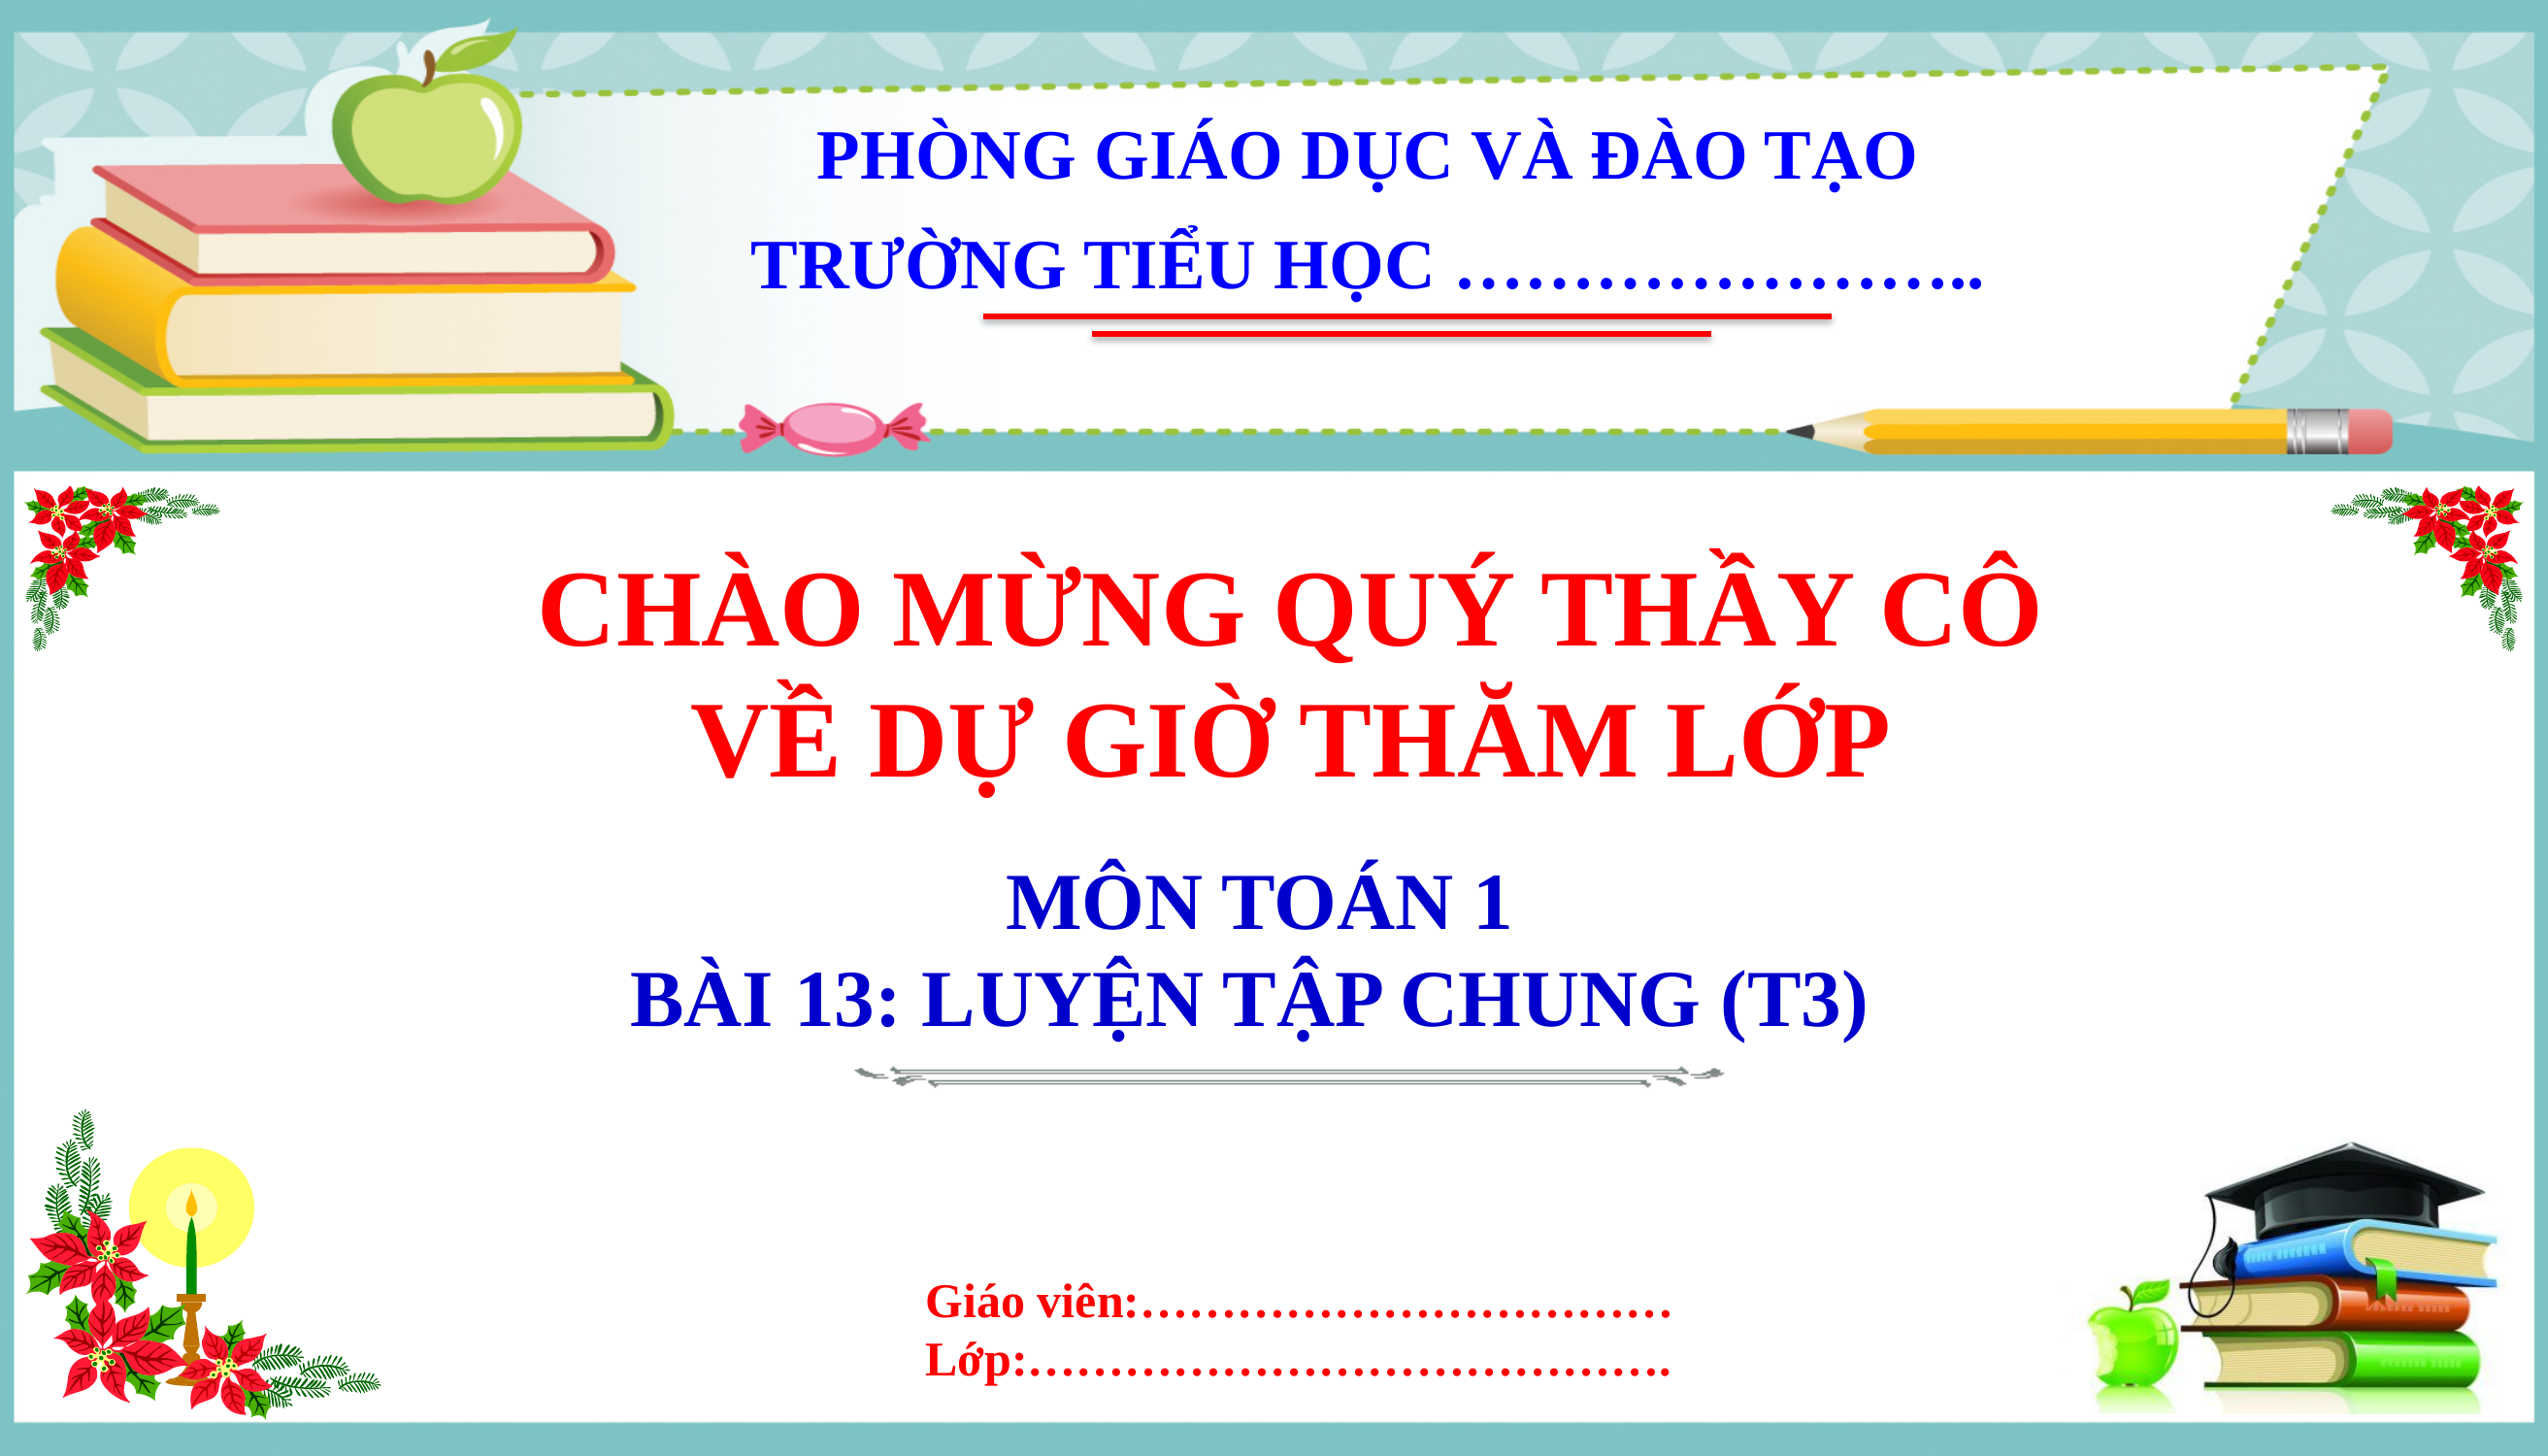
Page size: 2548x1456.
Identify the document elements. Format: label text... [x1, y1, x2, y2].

picture [0, 0, 2548, 1456]
text_box CHÀO MỪNG QUÝ THẦY CÔ VỀ DỰ GIỜ THĂM LỚP [142, 525, 2440, 811]
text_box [982, 315, 1833, 335]
text_box MÔN TOÁN 1 BÀI 13: LUYỆN TẬP CHUNG (T3) [137, 837, 2383, 1054]
text_box Giáo viên:…………………………… Lớp:…………………………………. [903, 1257, 1838, 1398]
text_box PHÒNG GIÁO DỤC VÀ ĐÀO TẠO TRƯỜNG TIỂU HỌC ………………….. [582, 96, 2154, 314]
